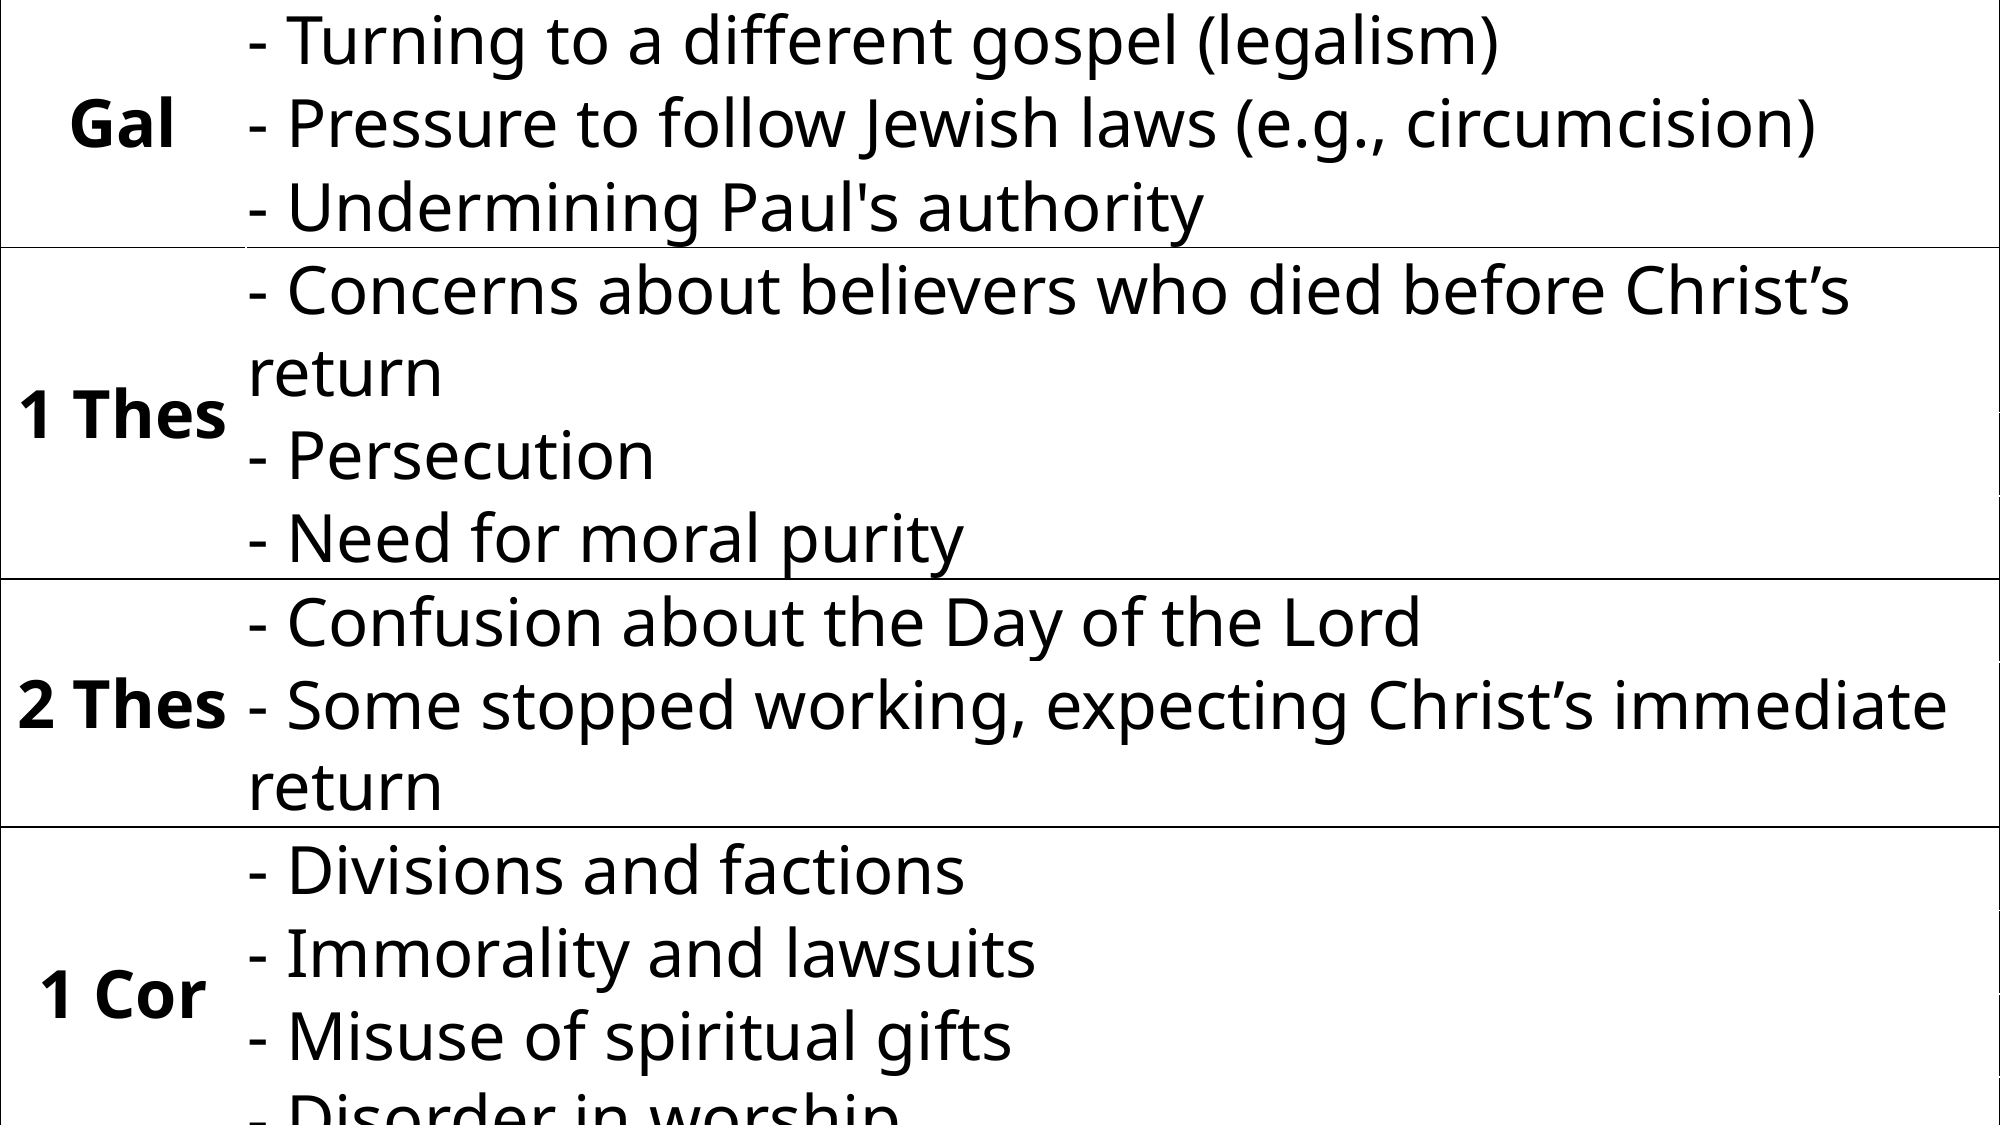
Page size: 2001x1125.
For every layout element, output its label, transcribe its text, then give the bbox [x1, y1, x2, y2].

table_header Gal [1, 0, 246, 247]
table_header - Turning to a different gospel (legalism) [246, 0, 1999, 81]
table_cell - Immorality and lawsuits [247, 911, 1999, 993]
table_cell - Persecution [247, 413, 1999, 495]
table_cell - Misuse of spiritual gifts [247, 995, 1999, 1076]
table_cell - Divisions and factions [247, 828, 1999, 910]
table_cell - Some stopped working, expecting Christ’s immediate return [247, 663, 1999, 826]
table_cell - Concerns about believers who died before Christ’s return [247, 248, 1999, 412]
table_cell - Disorder in worship [247, 1078, 1999, 1125]
table_cell - Undermining Paul's authority [246, 164, 1999, 247]
table_cell - Confusion about the Day of the Lord [247, 580, 1999, 661]
table_cell 1 Thes [1, 248, 245, 578]
table_cell - Pressure to follow Jewish laws (e.g., circumcision) [246, 81, 1999, 164]
table_cell 2 Thes [1, 580, 245, 826]
table_cell - Need for moral purity [247, 497, 1999, 578]
table_cell 1 Cor [1, 828, 245, 1125]
